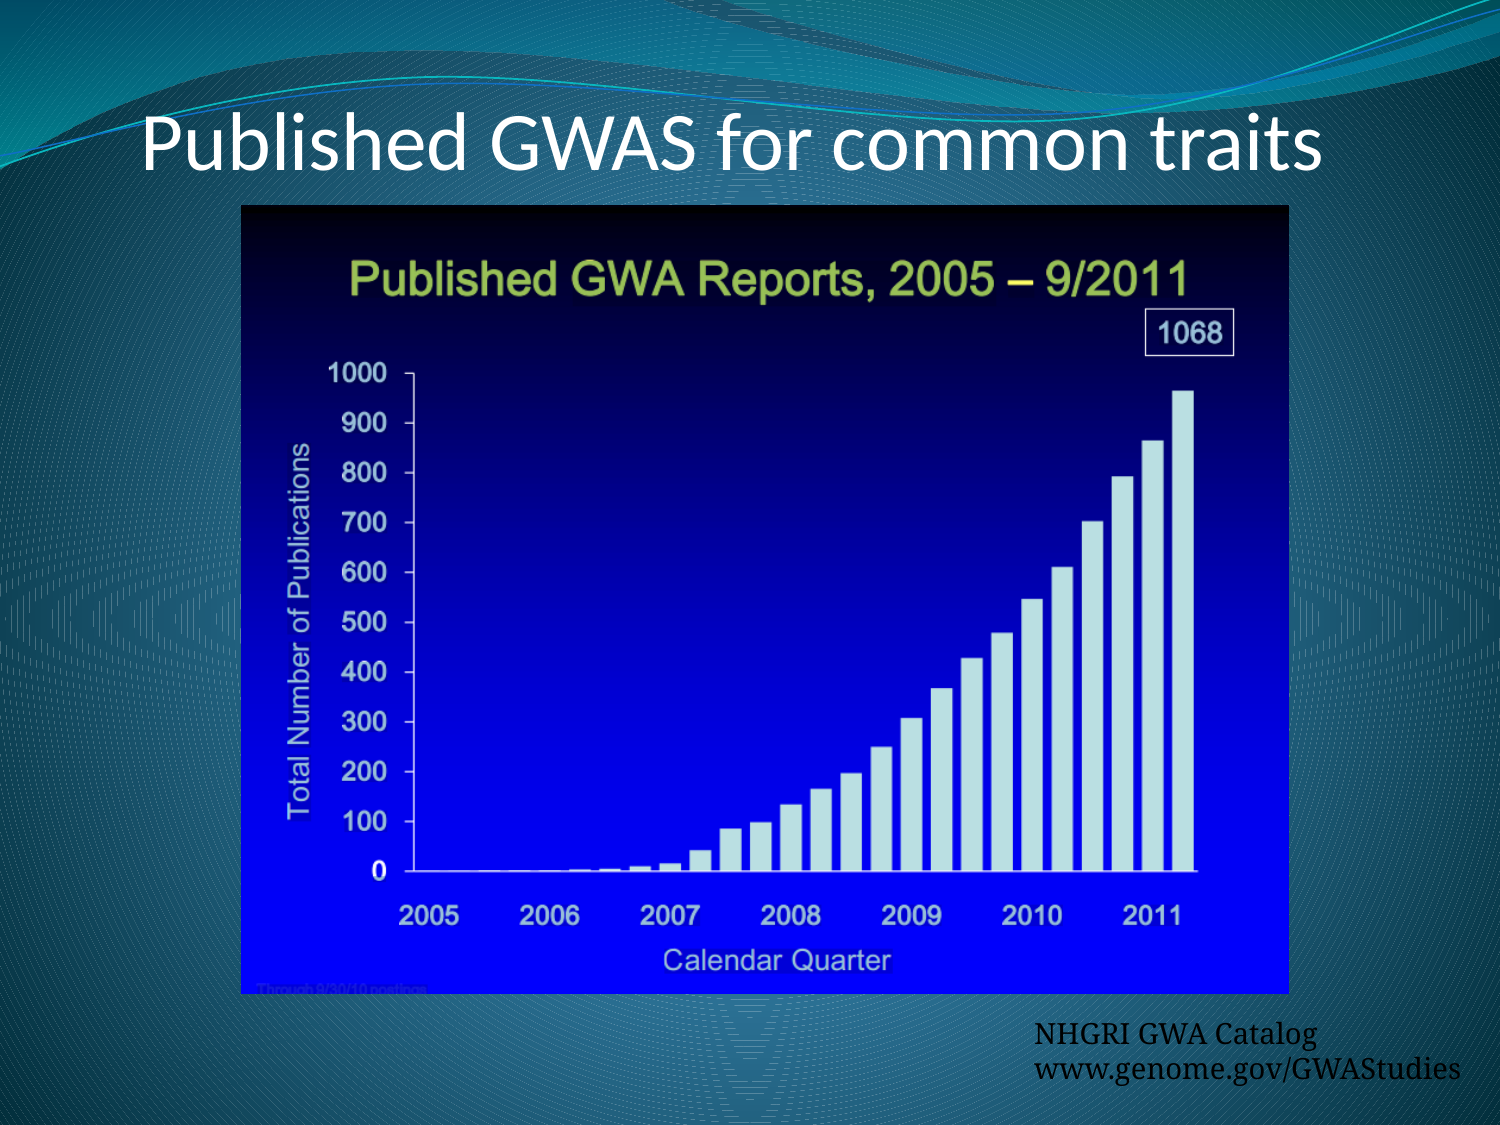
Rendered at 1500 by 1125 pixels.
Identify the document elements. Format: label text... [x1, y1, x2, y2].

text_box NHGRI GWA Catalog www.genome.gov/GWAStudies [1019, 1007, 1500, 1093]
picture [241, 205, 1289, 994]
title Published GWAS for common traits [140, 58, 1500, 188]
